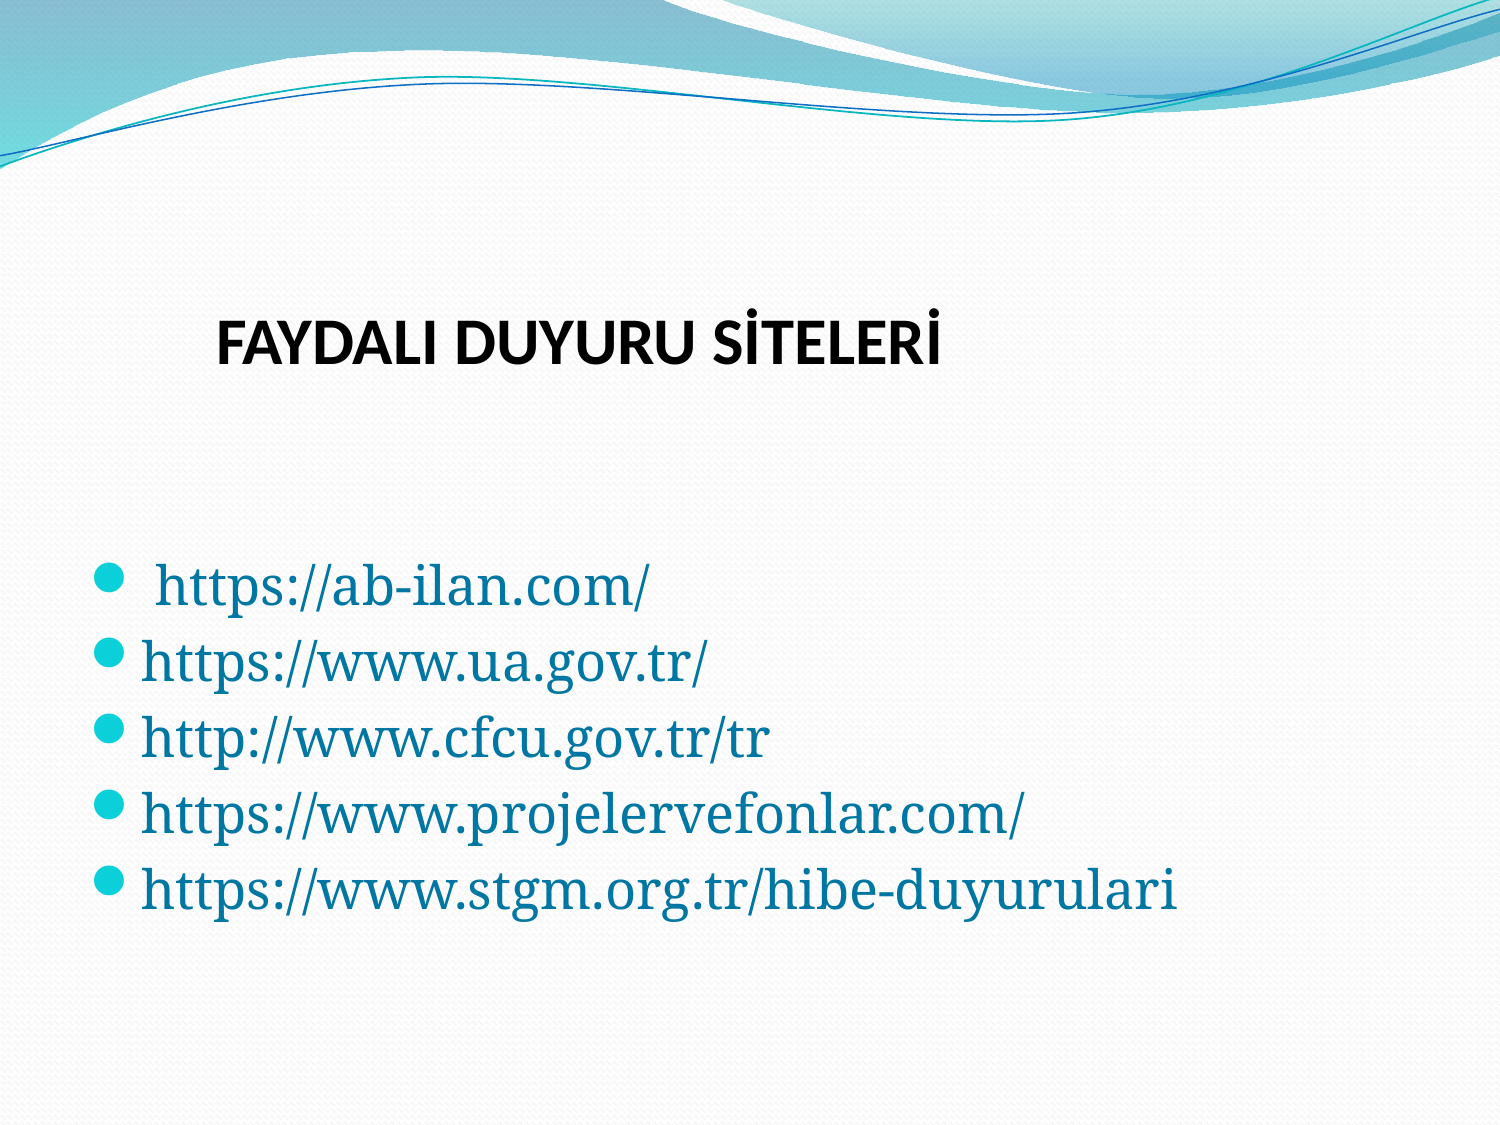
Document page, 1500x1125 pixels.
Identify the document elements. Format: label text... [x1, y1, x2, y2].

list https://ab-ilan.com/ https://www.ua.gov.tr/ http://www.cfcu.gov.tr/tr https://www.projelervefonlar.com/ https://www.stgm.org.tr/hibe-duyurulari [75, 468, 1425, 1038]
title FAYDALI DUYURU SİTELERİ [75, 160, 1425, 386]
